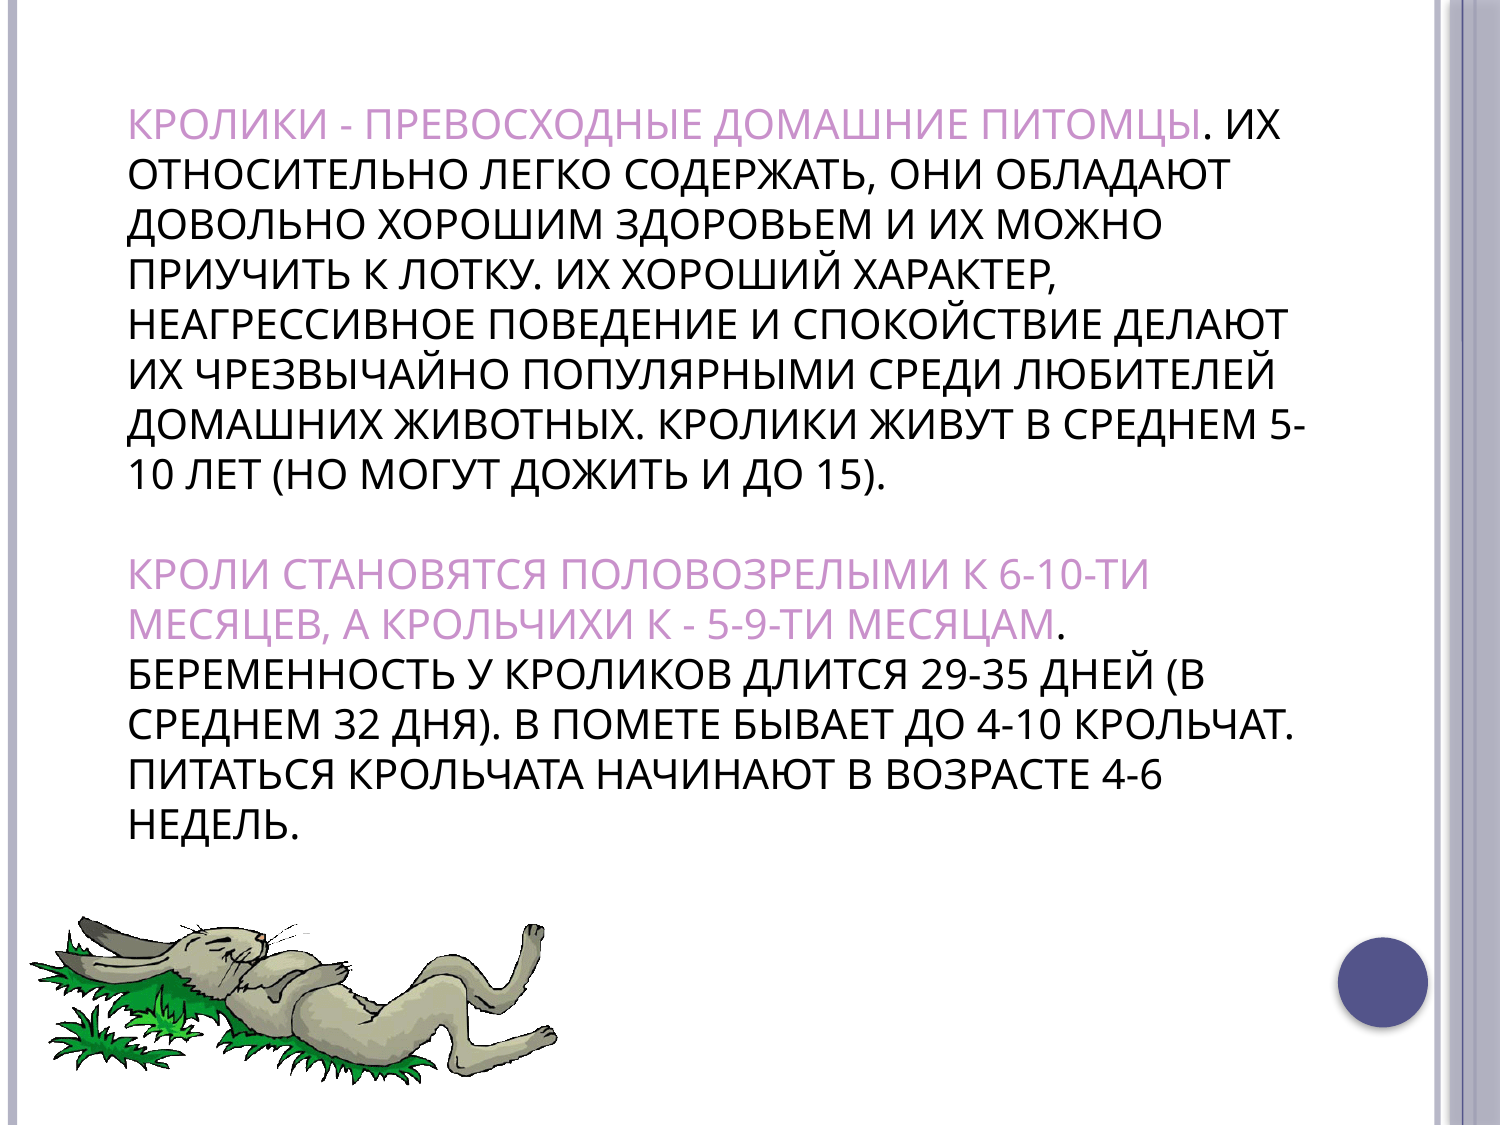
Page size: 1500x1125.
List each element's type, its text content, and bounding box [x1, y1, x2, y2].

text_box КРОЛИКИ - ПРЕВОСХОДНЫЕ ДОМАШНИЕ ПИТОМЦЫ. ИХ ОТНОСИТЕЛЬНО ЛЕГКО СОДЕРЖАТЬ, ОНИ ОБЛАДАЮТ ДОВОЛЬНО ХОРОШИМ ЗДОРОВЬЕМ И ИХ МОЖНО ПРИУЧИТЬ К ЛОТКУ. ИХ ХОРОШИЙ ХАРАКТЕР, НЕАГРЕССИВНОЕ ПОВЕДЕНИЕ И СПОКОЙСТВИЕ ДЕЛАЮТ ИХ ЧРЕЗВЫЧАЙНО ПОПУЛЯРНЫМИ СРЕДИ ЛЮБИТЕЛЕЙ ДОМАШНИХ ЖИВОТНЫХ. КРОЛИКИ ЖИВУТ В СРЕДНЕМ 5-10 ЛЕТ (НО МОГУТ ДОЖИТЬ И ДО 15). КРОЛИ СТАНОВЯТСЯ ПОЛОВОЗРЕЛЫМИ К 6-10-ТИ МЕСЯЦЕВ, А КРОЛЬЧИХИ К - 5-9-ТИ МЕСЯЦАМ. БЕРЕМЕННОСТЬ У КРОЛИКОВ ДЛИТСЯ 29-35 ДНЕЙ (В СРЕДНЕМ 32 ДНЯ). В ПОМЕТЕ БЫВАЕТ ДО 4-10 КРОЛЬЧАТ. ПИТАТЬСЯ КРОЛЬЧАТА НАЧИНАЮТ В ВОЗРАСТЕ 4-6 НЕДЕЛЬ. [112, 90, 1353, 856]
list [28, 916, 559, 1087]
